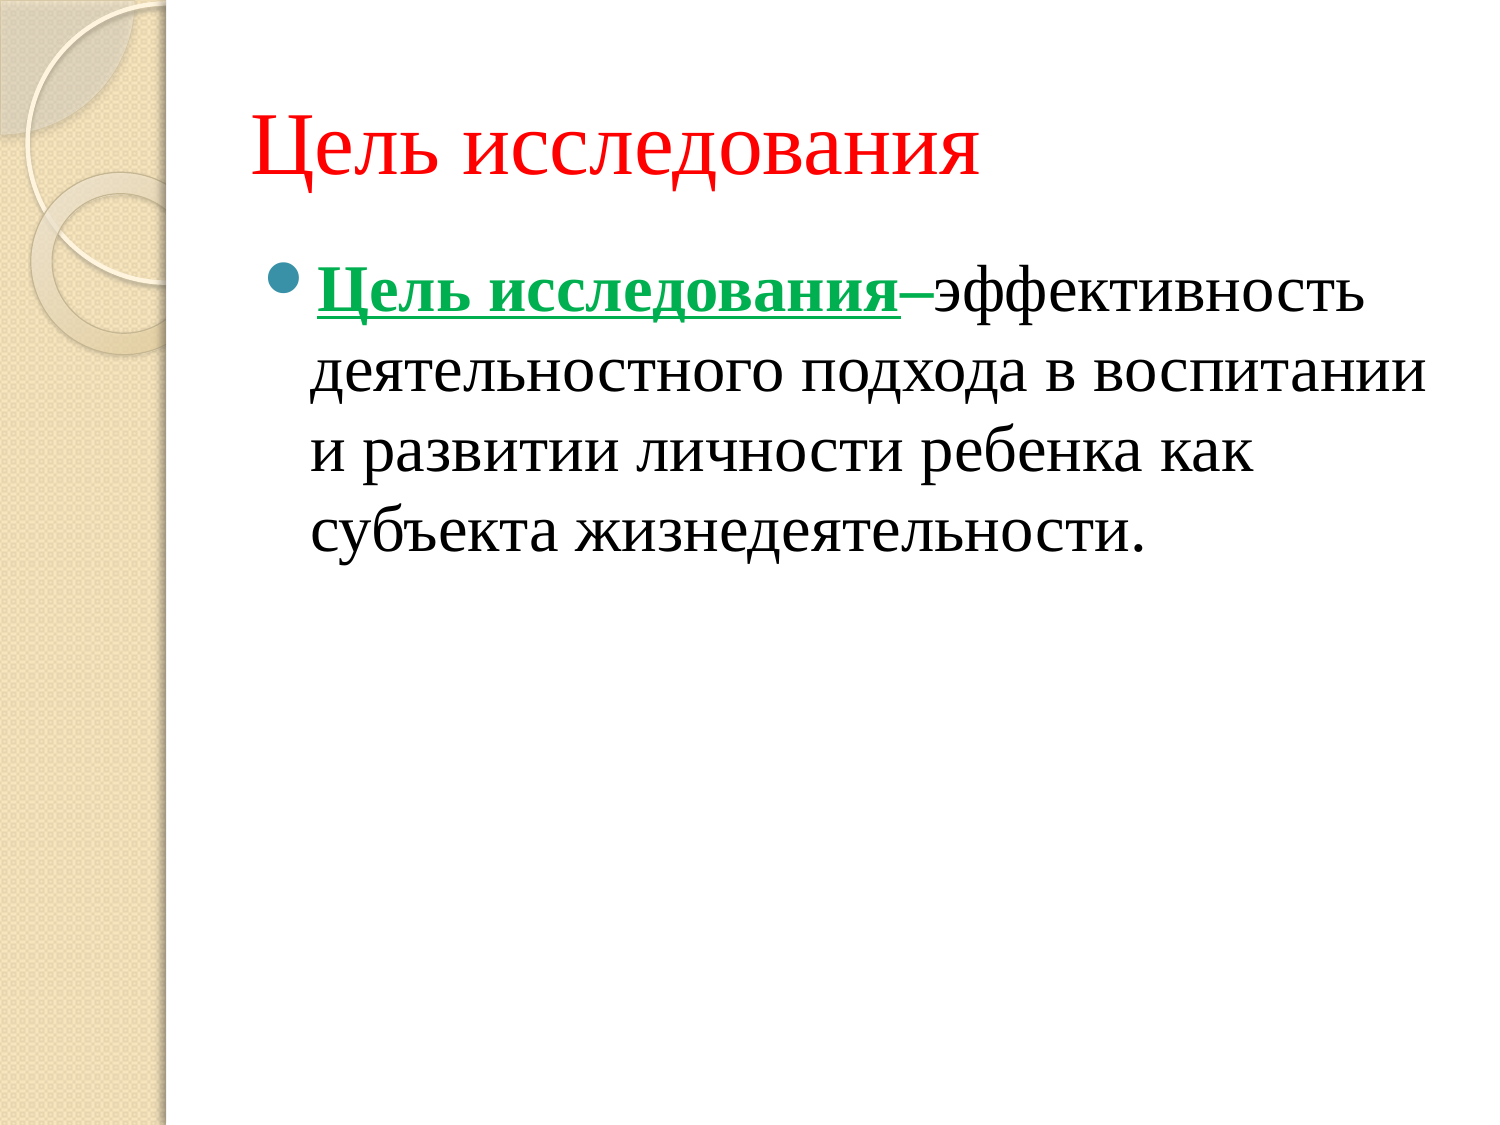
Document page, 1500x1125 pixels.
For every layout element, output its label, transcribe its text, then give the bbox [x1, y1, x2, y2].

title Цель исследования [235, 45, 1466, 233]
list Цель исследования–эффективность деятельностного подхода в воспитании и развитии личности ребенка как субъекта жизнедеятельности. [235, 237, 1466, 1025]
